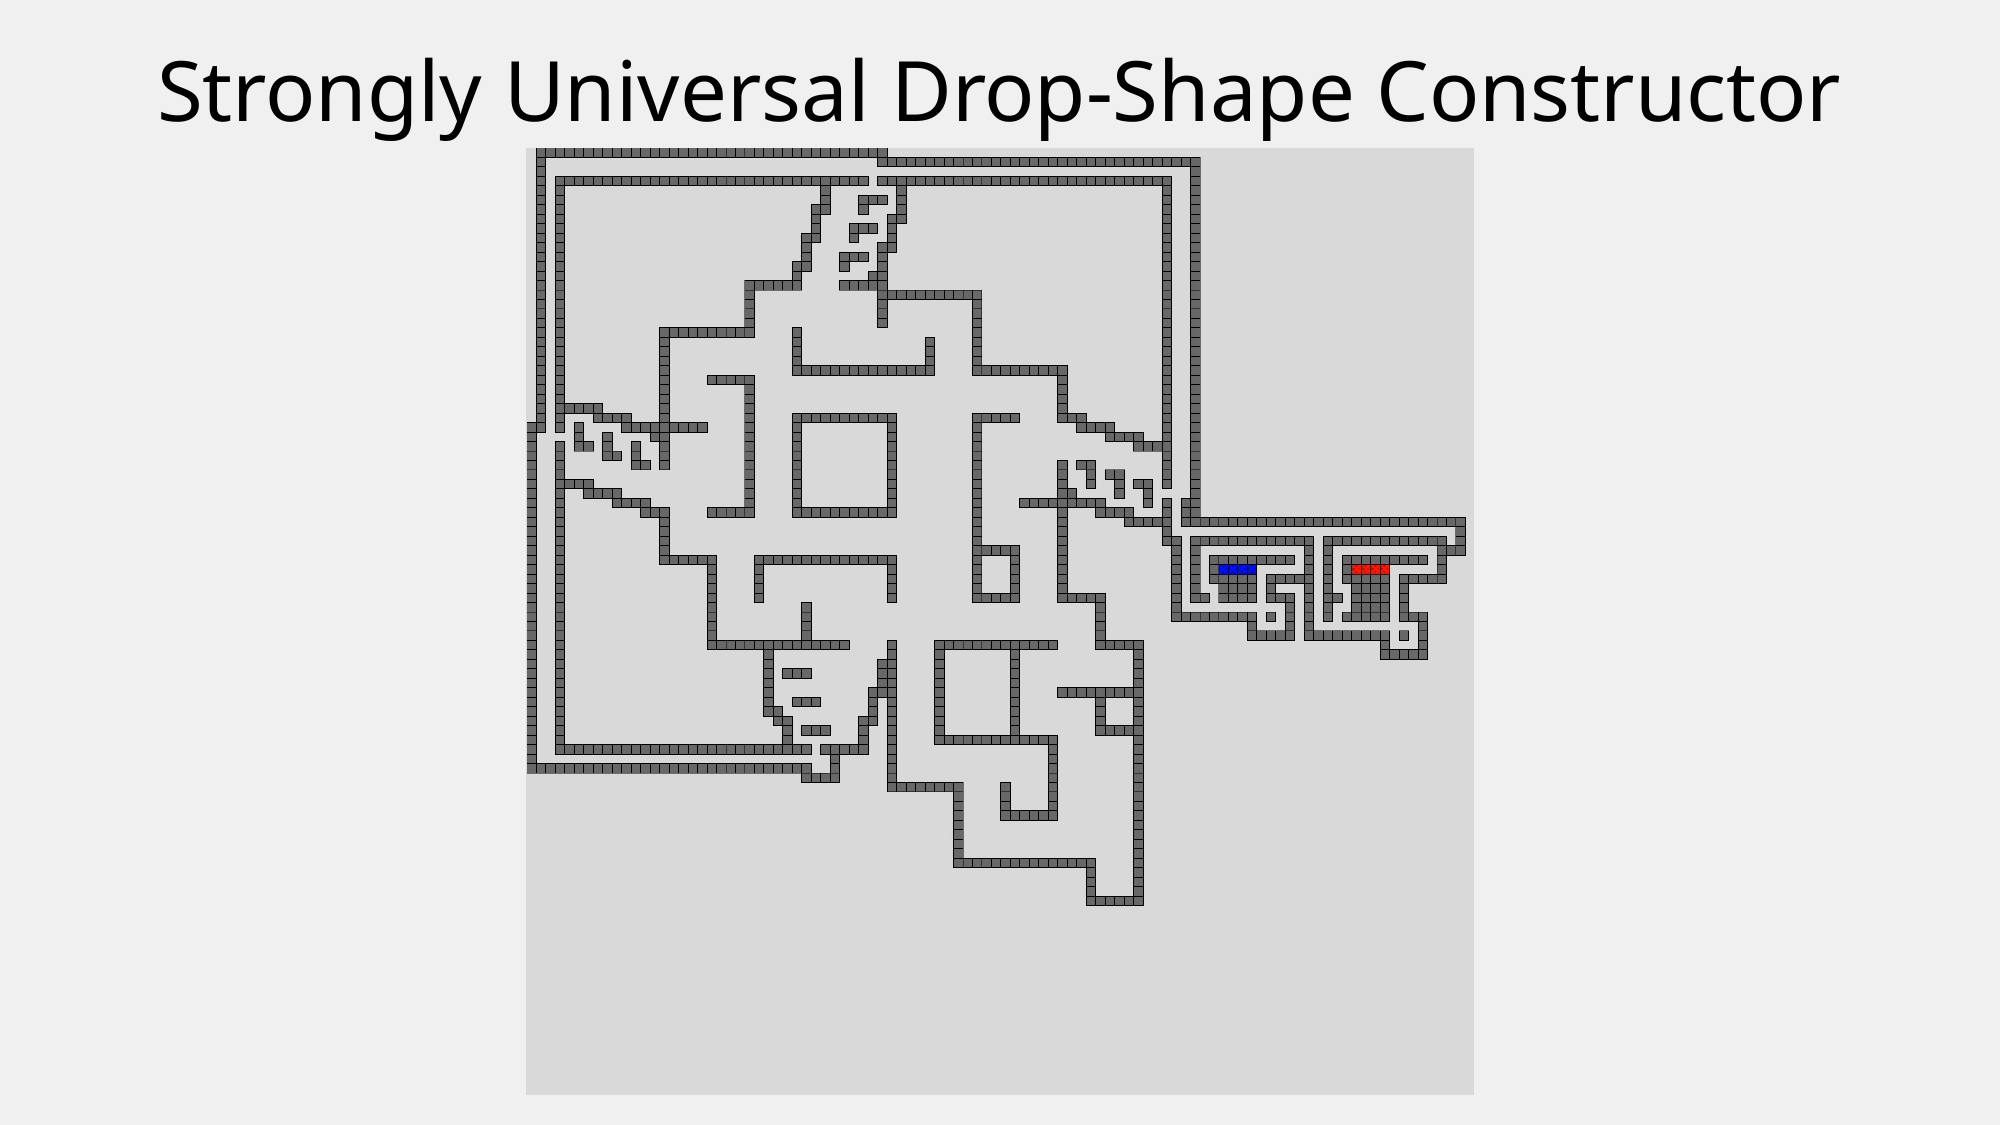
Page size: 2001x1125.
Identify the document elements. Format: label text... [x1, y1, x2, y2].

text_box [525, 147, 1474, 1096]
text_box Strongly Universal Drop-Shape Constructor [0, 31, 2000, 146]
